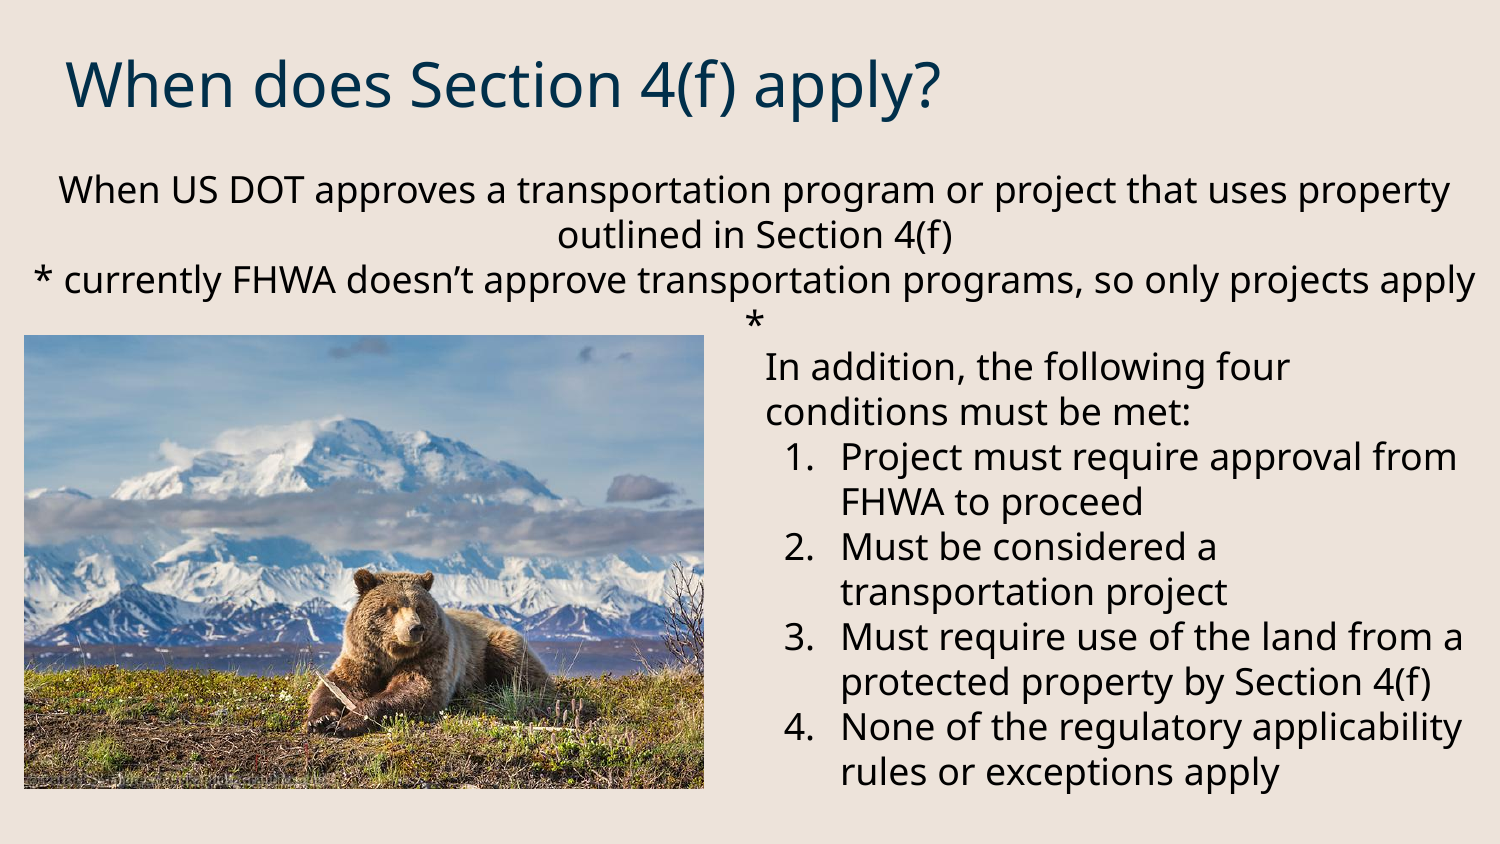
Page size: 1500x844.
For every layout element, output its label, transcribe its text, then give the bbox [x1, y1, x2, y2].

picture [24, 335, 704, 789]
text_box In addition, the following four conditions must be met: Project must require approval from FHWA to proceed Must be considered a transportation project Must require use of the land from a protected property by Section 4(f) None of the regulatory applicability rules or exceptions apply [750, 328, 1488, 820]
text_box When US DOT approves a transportation program or project that uses property outlined in Section 4(f) * currently FHWA doesn’t approve transportation programs, so only projects apply * [5, 150, 1500, 311]
title When does Section 4(f) apply? [50, 19, 1427, 146]
